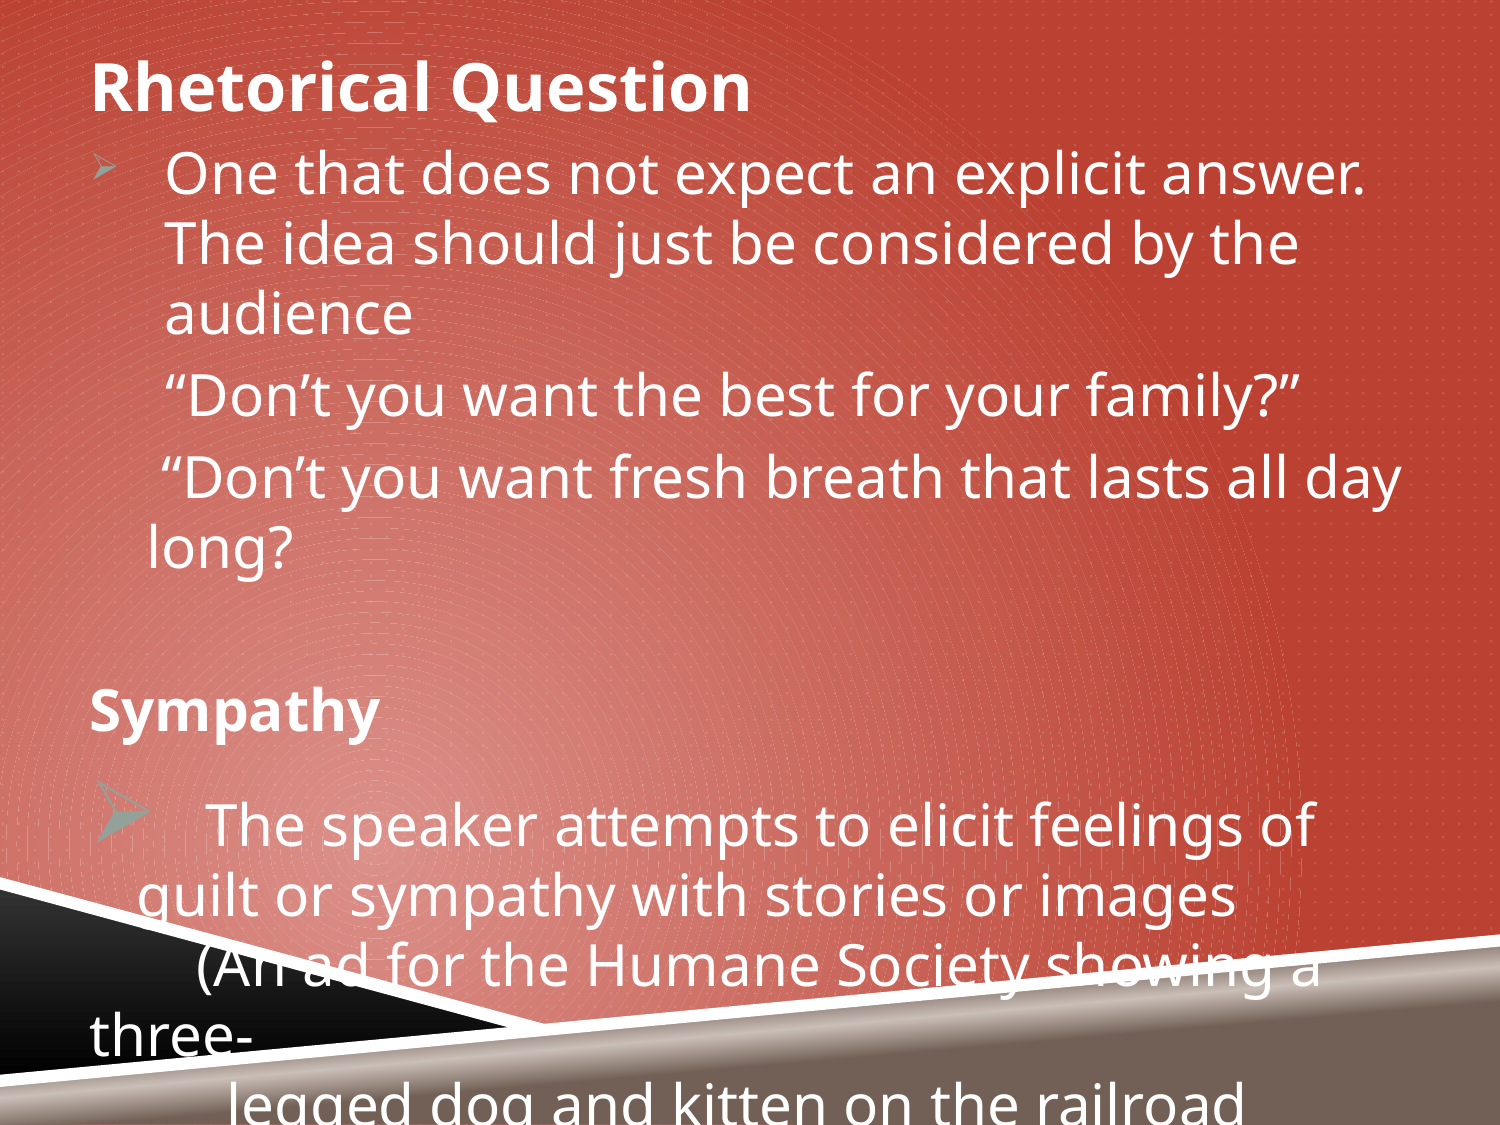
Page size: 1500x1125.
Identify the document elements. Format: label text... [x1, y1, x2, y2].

text_box Rhetorical Question One that does not expect an explicit answer. The idea should just be considered by the audience “Don’t you want the best for your family?” “Don’t you want fresh breath that lasts all day long? Sympathy The speaker attempts to elicit feelings of guilt or sympathy with stories or images (An ad for the Humane Society showing a three- legged dog and kitten on the railroad tracks) [74, 37, 1425, 1000]
